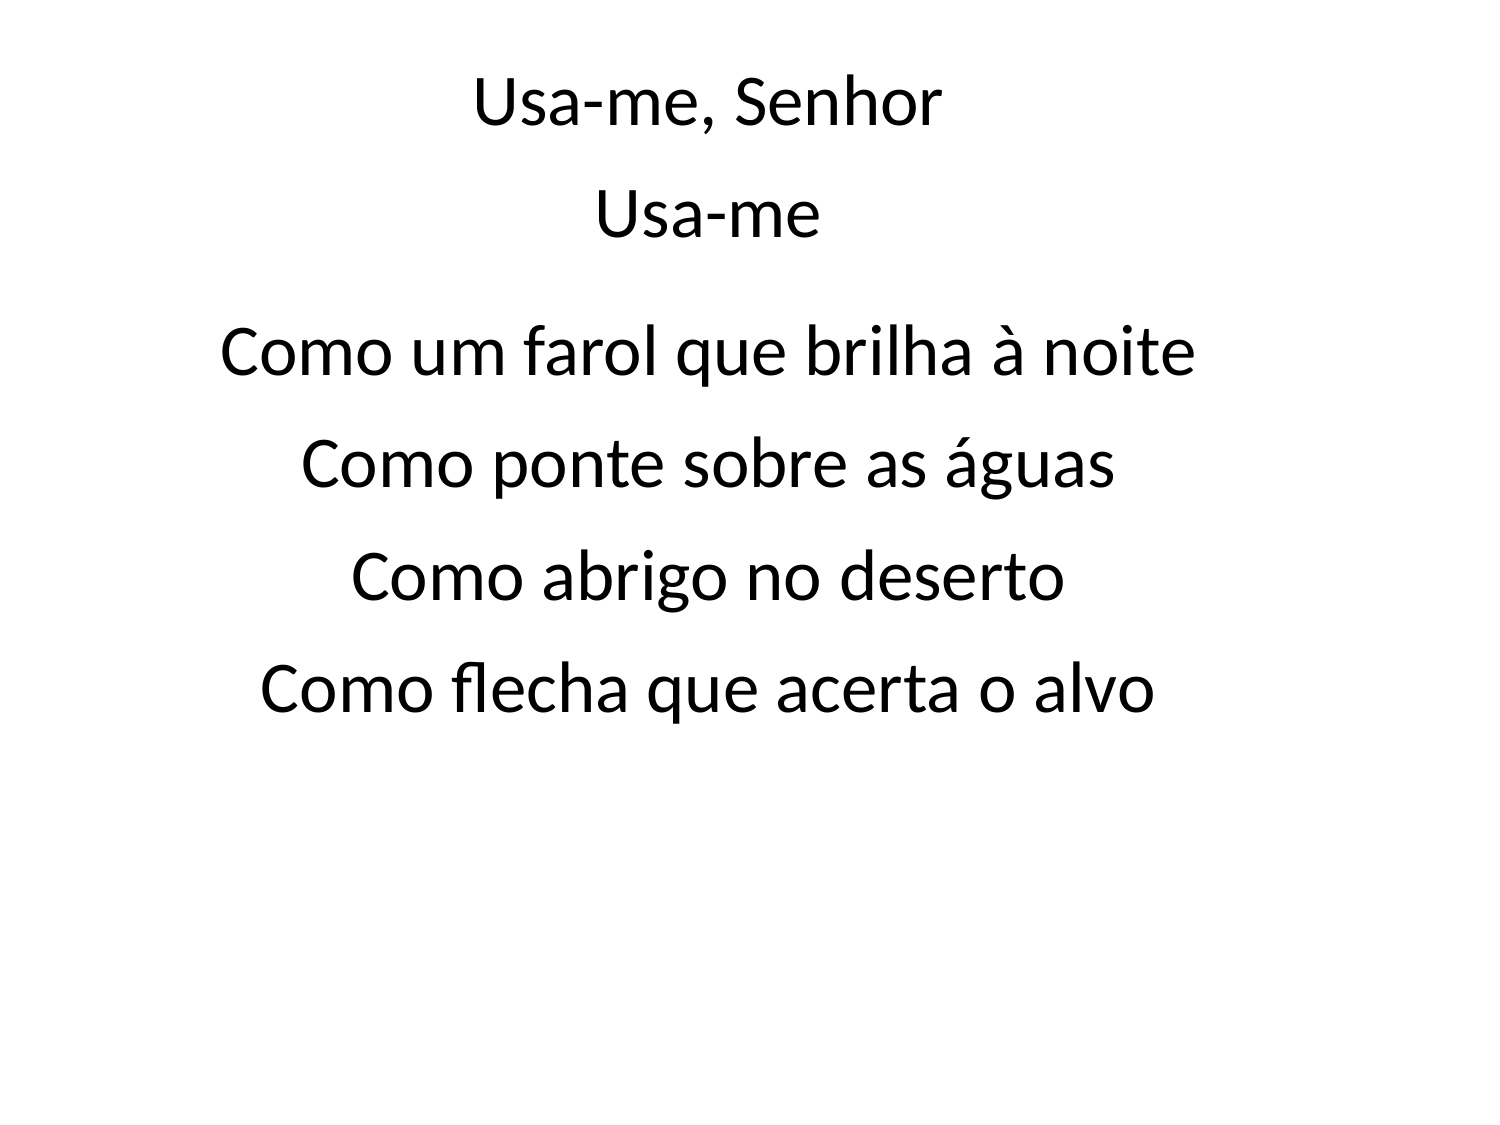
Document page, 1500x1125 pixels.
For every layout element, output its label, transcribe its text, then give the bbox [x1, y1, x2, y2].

text_box Usa-me, Senhor Usa-me Como um farol que brilha à noite Como ponte sobre as águas Como abrigo no deserto Como flecha que acerta o alvo [205, 0, 1212, 760]
